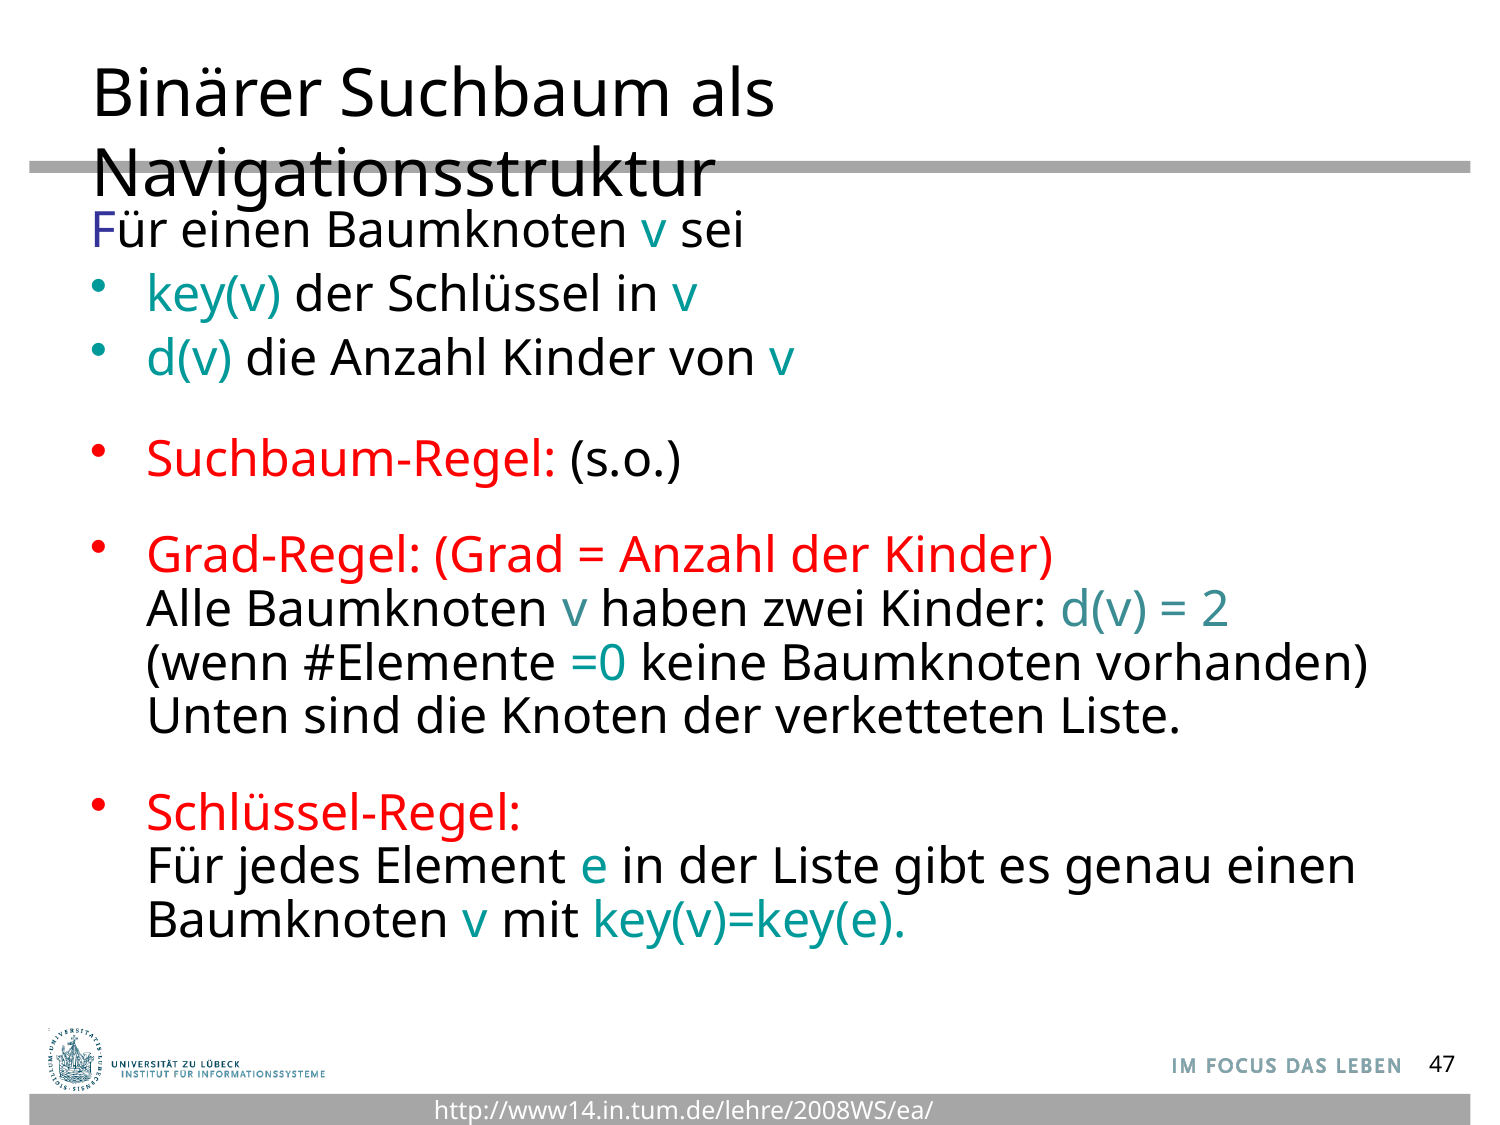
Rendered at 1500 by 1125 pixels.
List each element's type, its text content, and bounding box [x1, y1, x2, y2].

list Für einen Baumknoten v sei key(v) der Schlüssel in v d(v) die Anzahl Kinder von v Suchbaum-Regel: (s.o.) Grad-Regel: (Grad = Anzahl der Kinder) Alle Baumknoten v haben zwei Kinder: d(v) = 2 (wenn #Elemente =0 keine Baumknoten vorhanden) Unten sind die Knoten der verketteten Liste. Schlüssel-Regel: Für jedes Element e in der Liste gibt es genau einen Baumknoten v mit key(v)=key(e). [75, 196, 1425, 1012]
title Binärer Suchbaum als Navigationsstruktur [76, 42, 1427, 126]
slide_number 47 [1305, 1050, 1471, 1083]
text_box http://www14.in.tum.de/lehre/2008WS/ea/index.html.de [419, 1087, 1046, 1125]
picture [1173, 1058, 1305, 1073]
